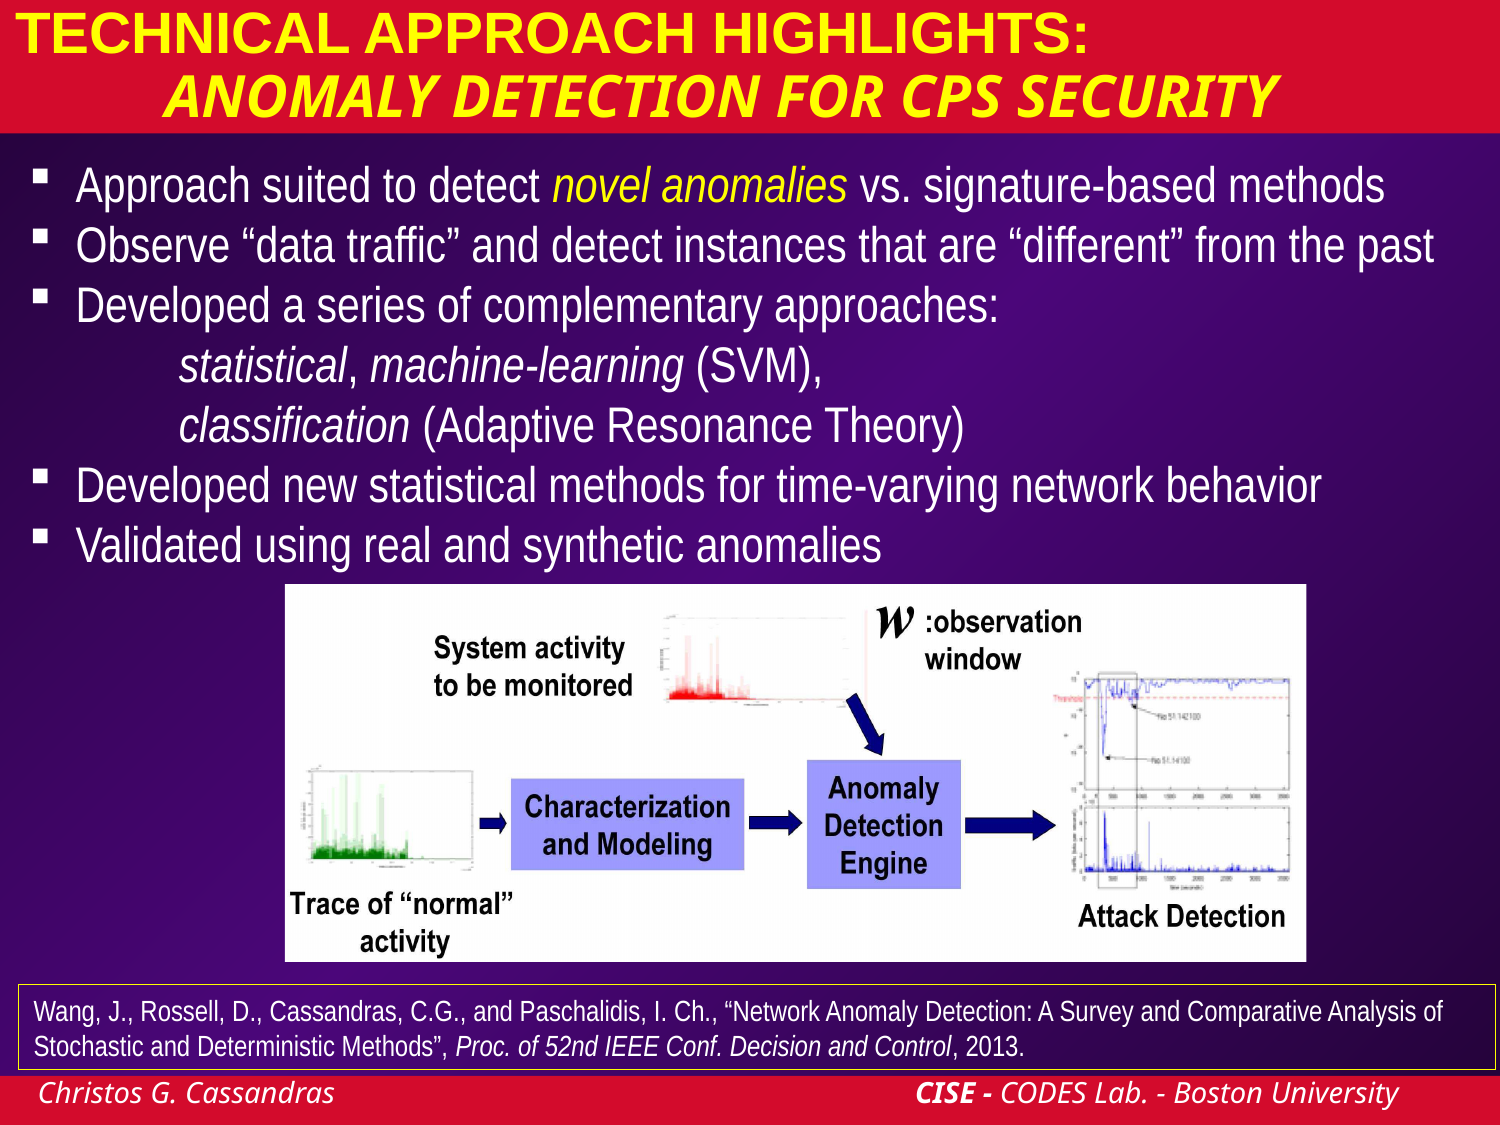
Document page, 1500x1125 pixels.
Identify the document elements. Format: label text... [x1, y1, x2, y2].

text_box TECHNICAL APPROACH HIGHLIGHTS: ANOMALY DETECTION FOR CPS SECURITY [0, 0, 1500, 134]
text_box Wang, J., Rossell, D., Cassandras, C.G., and Paschalidis, I. Ch., “Network Anomaly Detection: A Survey and Comparative Analysis of Stochastic and Deterministic Methods”, Proc. of 52nd IEEE Conf. Decision and Control, 2013. [18, 984, 1496, 1070]
text_box Approach suited to detect novel anomalies vs. signature-based methods Observe “data traffic” and detect instances that are “different” from the past Developed a series of complementary approaches: statistical, machine-learning (SVM), classification (Adaptive Resonance Theory) Developed new statistical methods for time-varying network behavior Validated using real and synthetic anomalies [13, 144, 1500, 580]
picture [284, 583, 1307, 963]
text_box Christos G. Cassandras CISE - CODES Lab. - Boston University [0, 1075, 1500, 1125]
